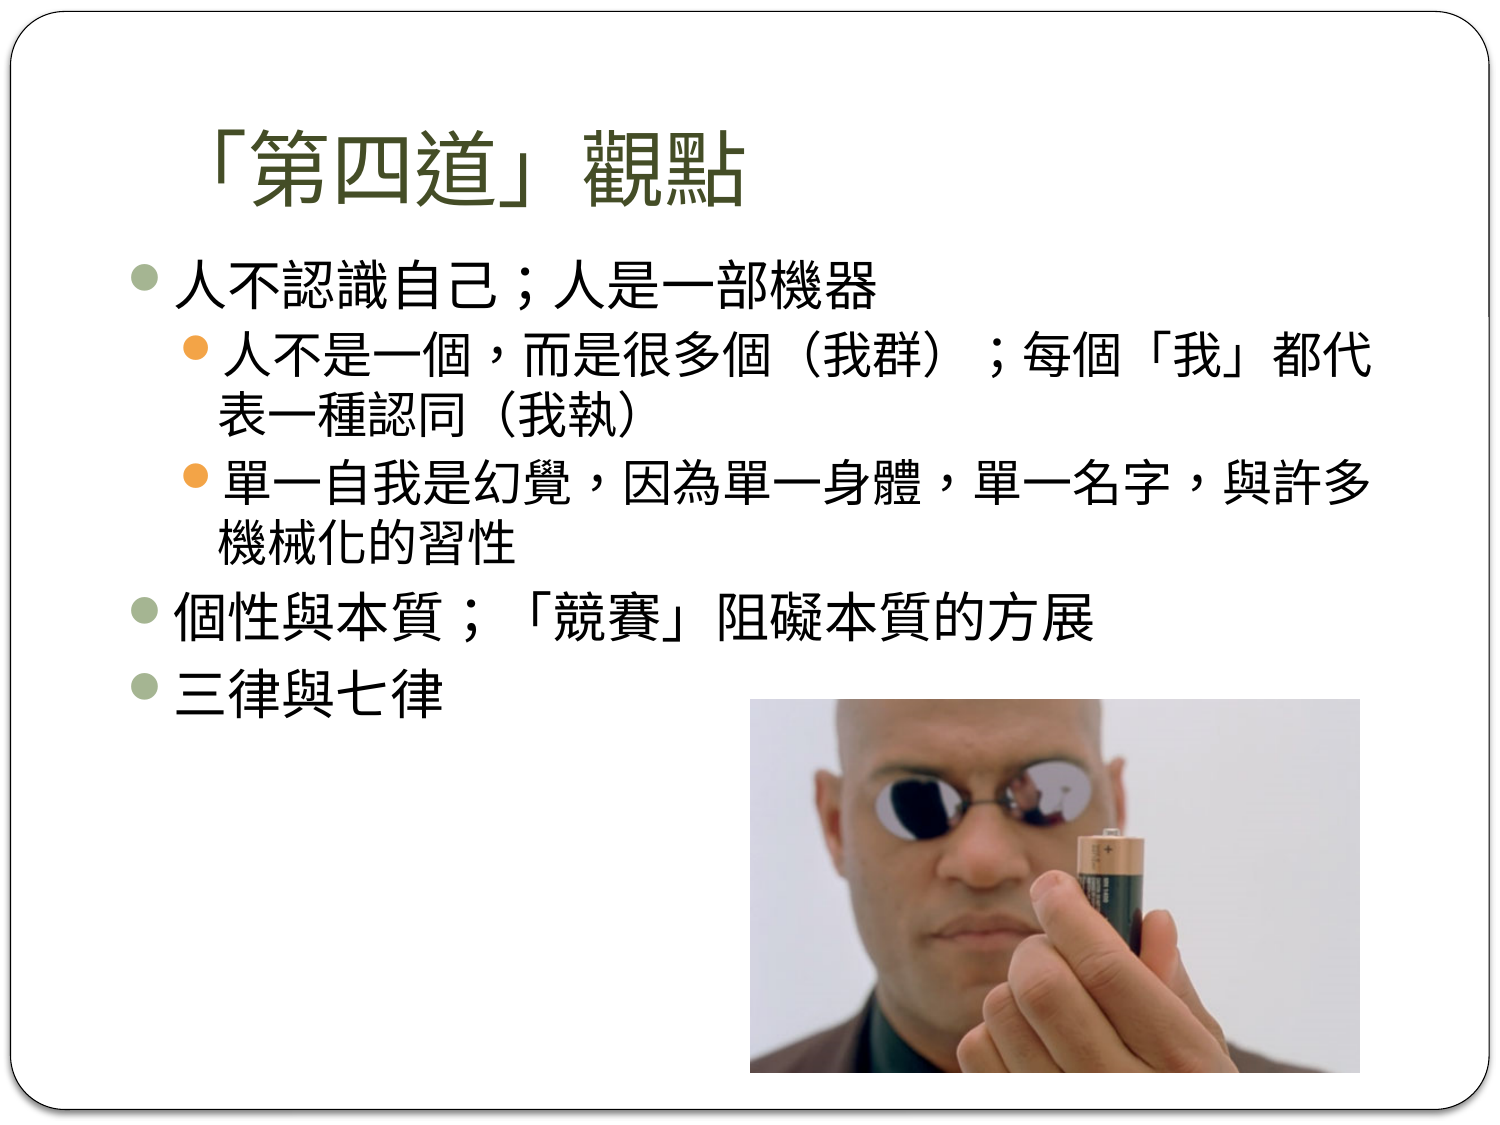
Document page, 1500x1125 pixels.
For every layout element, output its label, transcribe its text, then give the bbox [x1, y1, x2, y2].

list 人不認識自己；人是一部機器 人不是一個，而是很多個（我群）；每個「我」都代表一種認同（我執） 單一自我是幻覺，因為單一身體，單一名字，與許多機械化的習性 個性與本質；「競賽」阻礙本質的方展 三律與七律 [112, 243, 1388, 994]
picture [749, 699, 1360, 1073]
title 「第四道」觀點 [150, 45, 1425, 233]
